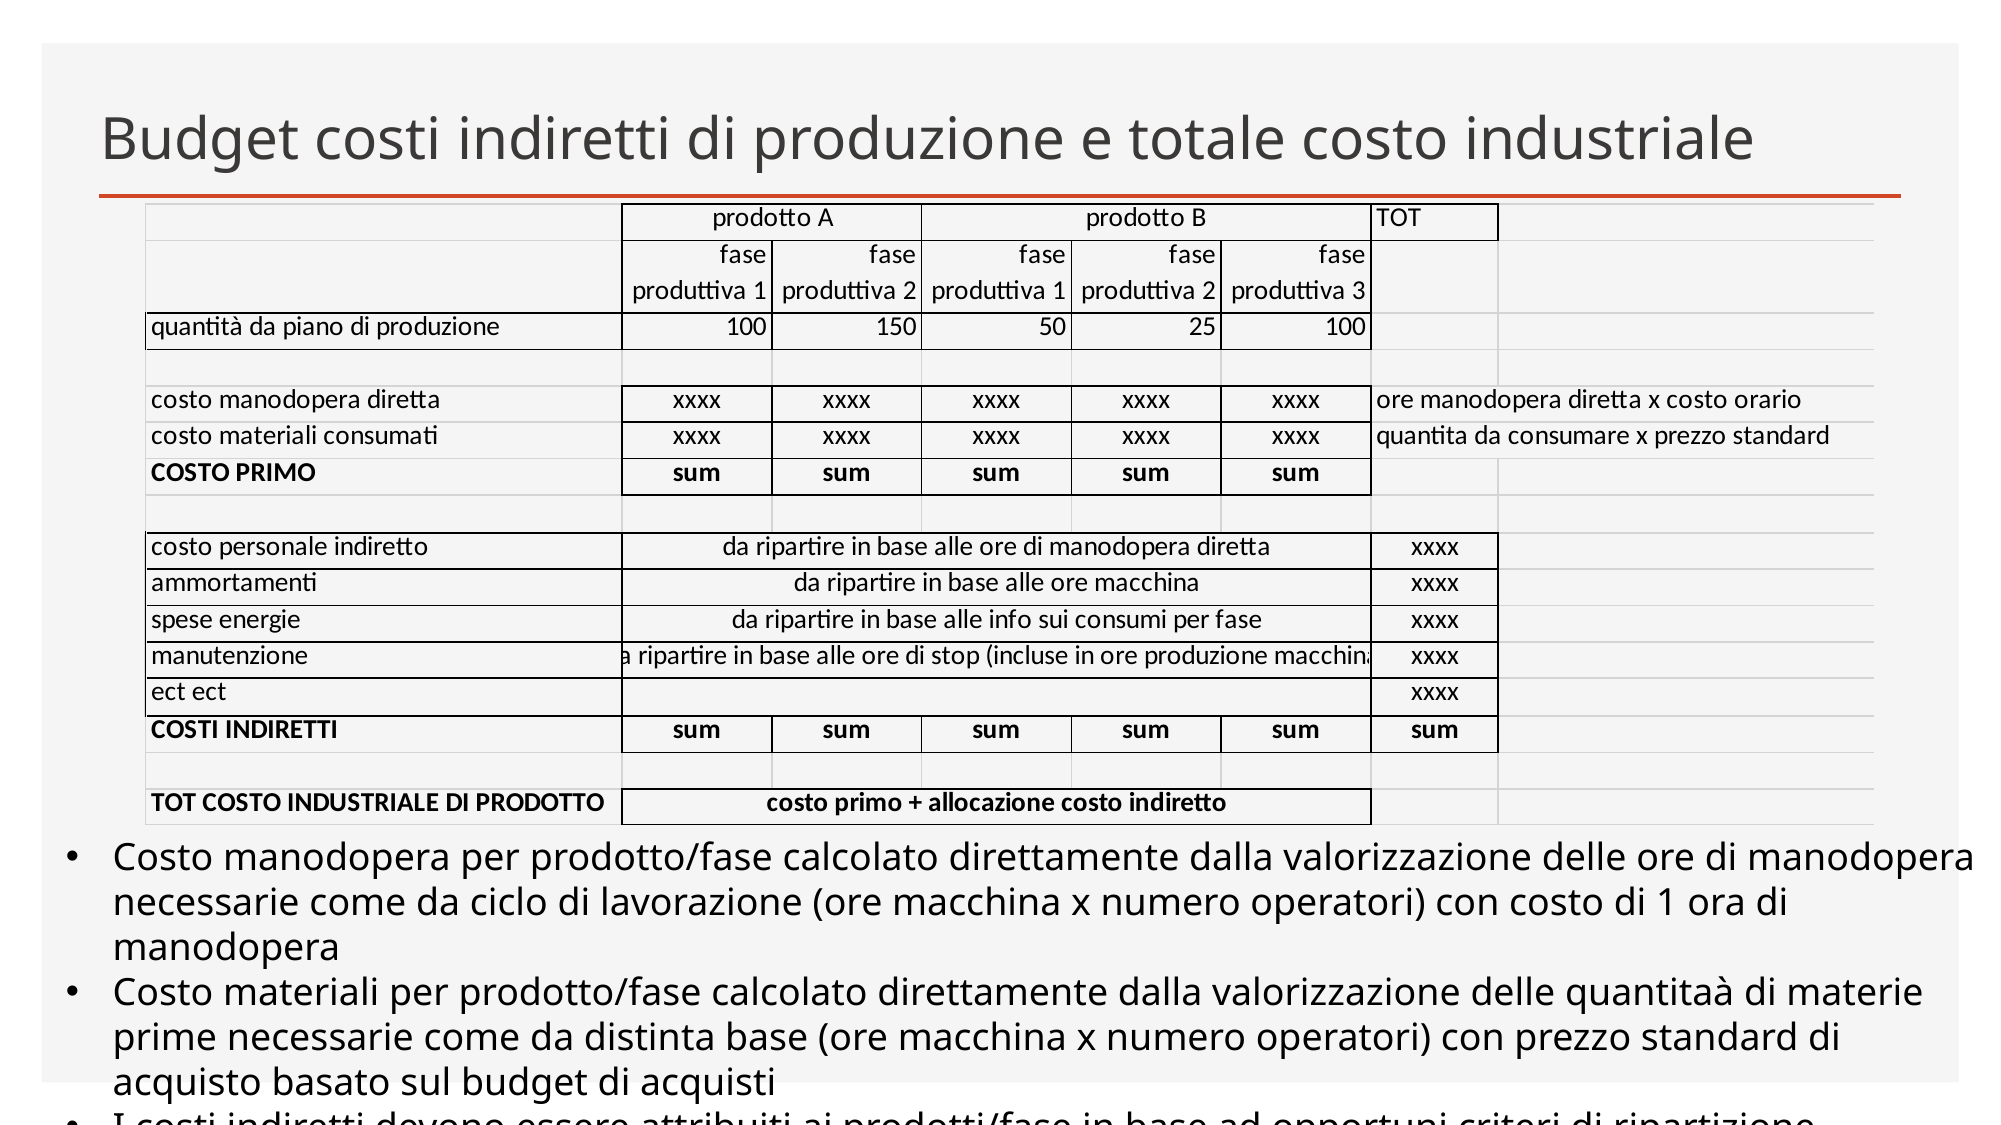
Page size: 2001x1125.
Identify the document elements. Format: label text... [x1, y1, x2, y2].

title Budget costi indiretti di produzione e totale costo industriale [85, 73, 1864, 179]
text_box Costo manodopera per prodotto/fase calcolato direttamente dalla valorizzazione delle ore di manodopera necessarie come da ciclo di lavorazione (ore macchina x numero operatori) con costo di 1 ora di manodopera Costo materiali per prodotto/fase calcolato direttamente dalla valorizzazione delle quantitaà di materie prime necessarie come da distinta base (ore macchina x numero operatori) con prezzo standard di acquisto basato sul budget di acquisti I costi indiretti devono essere attribuiti ai prodotti/fase in base ad opportuni criteri di ripartizione [51, 826, 2000, 1125]
picture [144, 203, 1876, 826]
